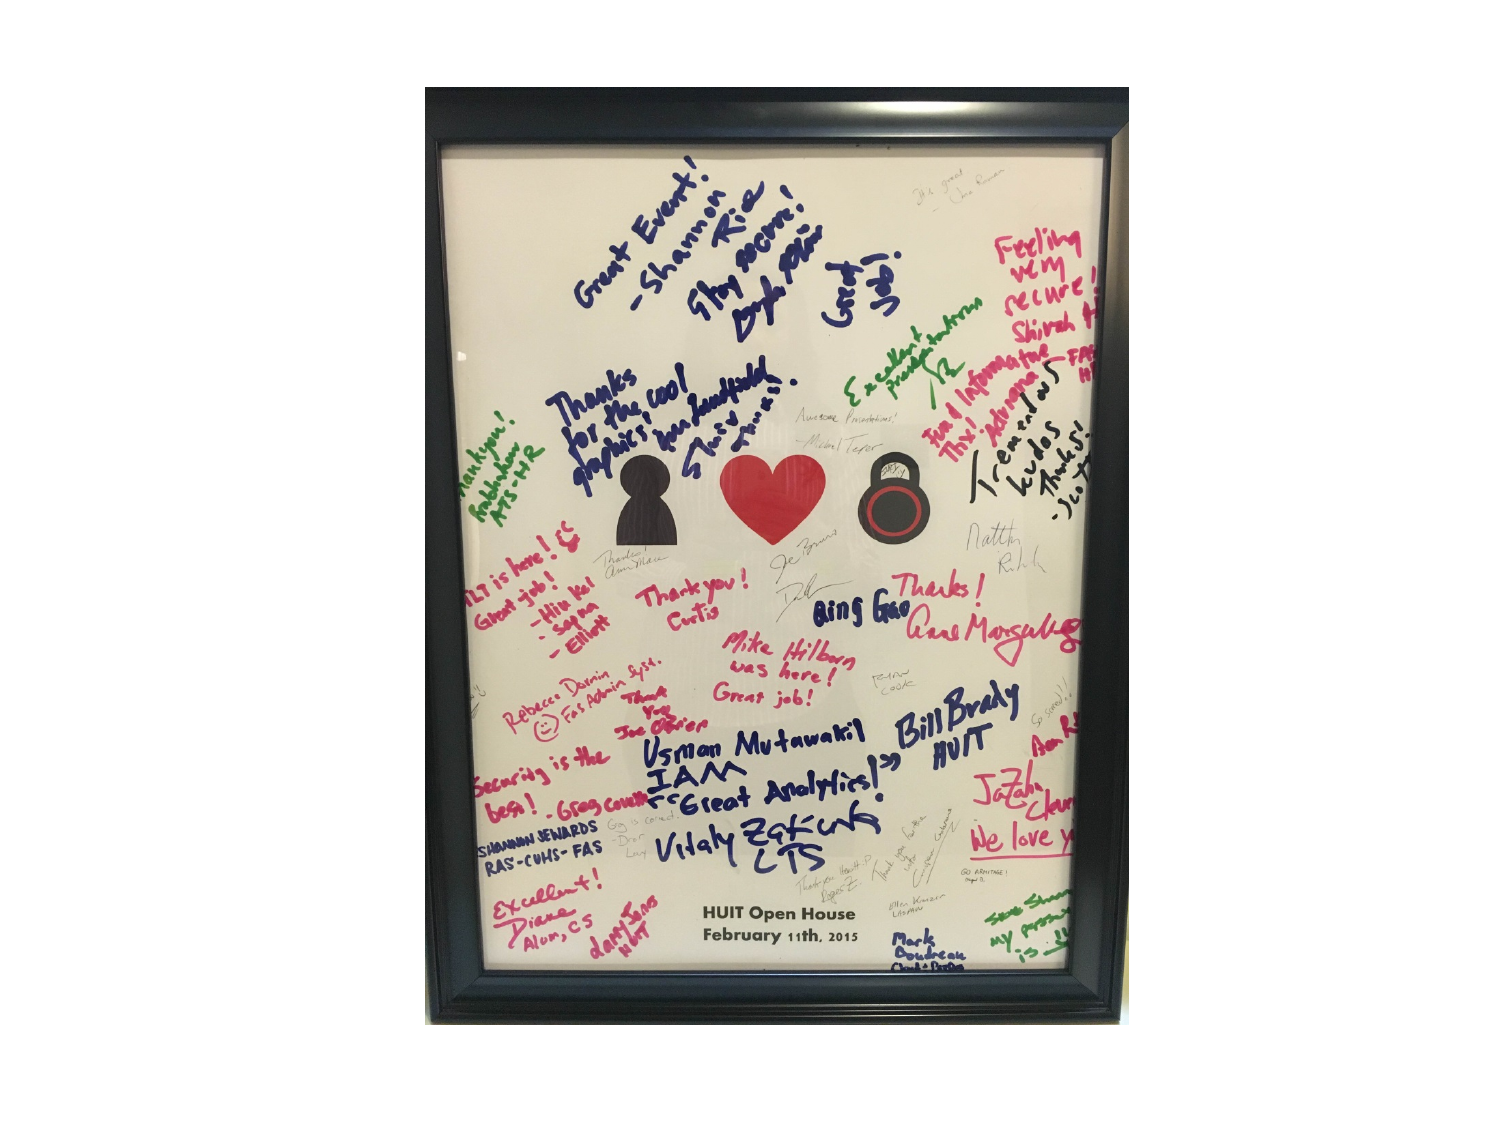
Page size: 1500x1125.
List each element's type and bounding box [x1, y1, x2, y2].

picture [424, 87, 1129, 1026]
